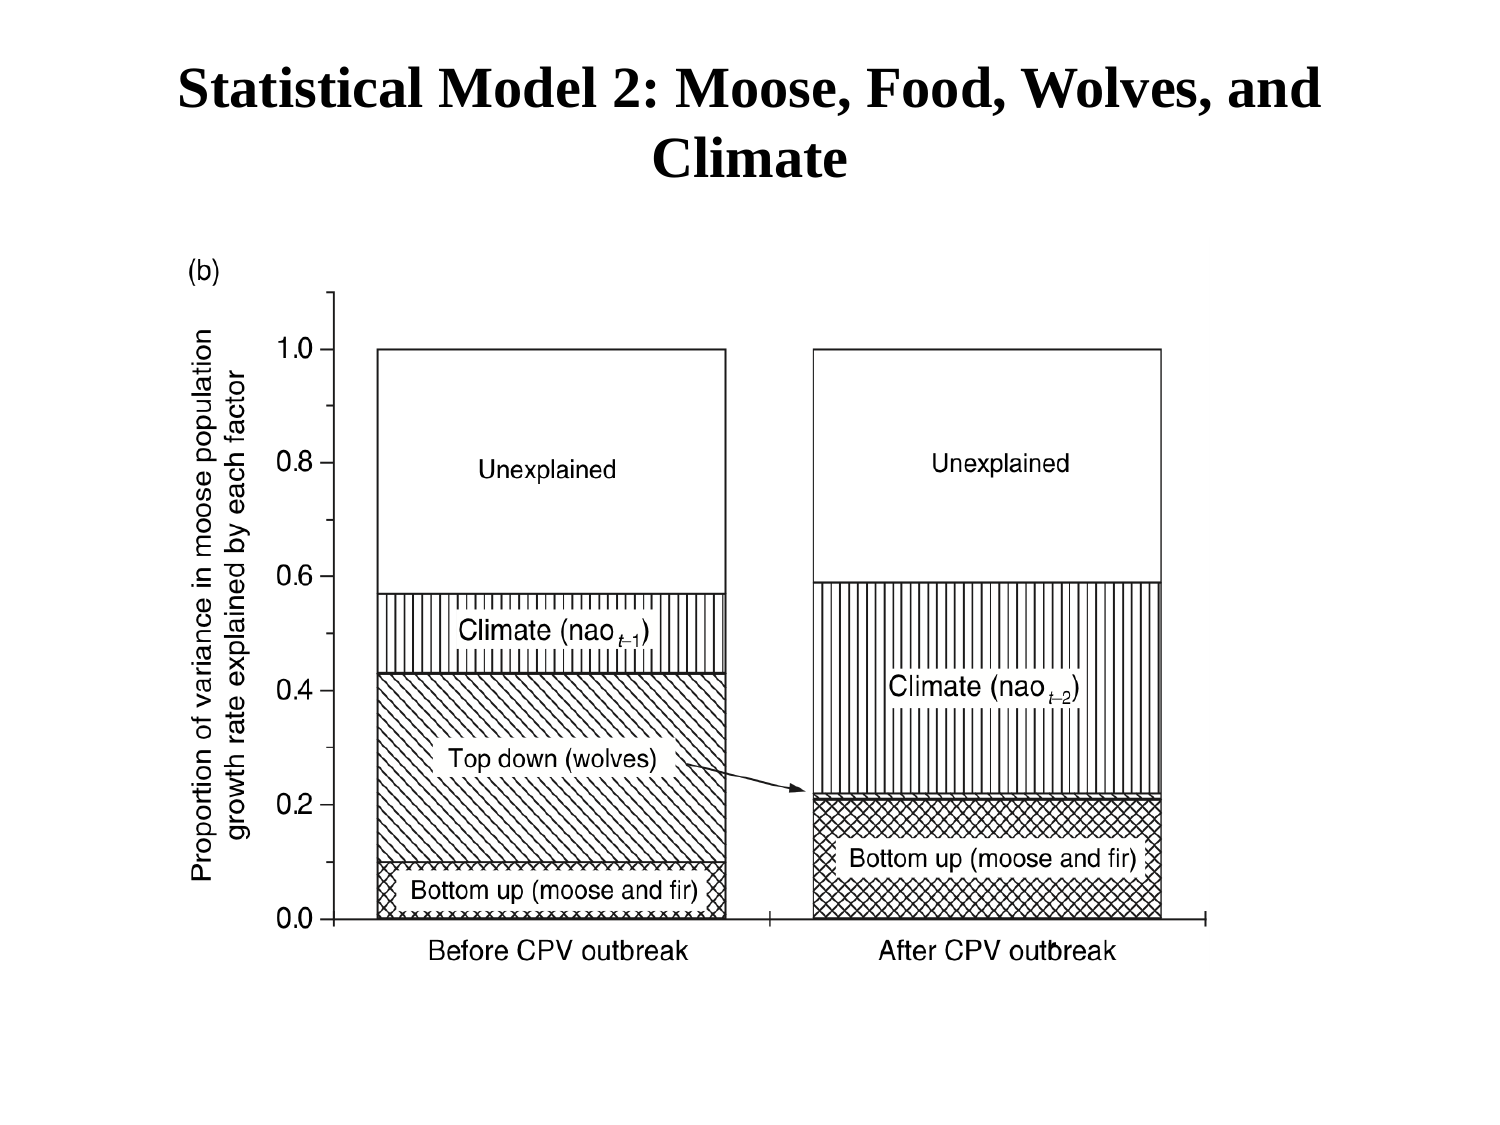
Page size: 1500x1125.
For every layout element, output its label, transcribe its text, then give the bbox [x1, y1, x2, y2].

picture [149, 237, 1326, 1028]
title Statistical Model 2: Moose, Food, Wolves, and Climate [75, 24, 1425, 213]
